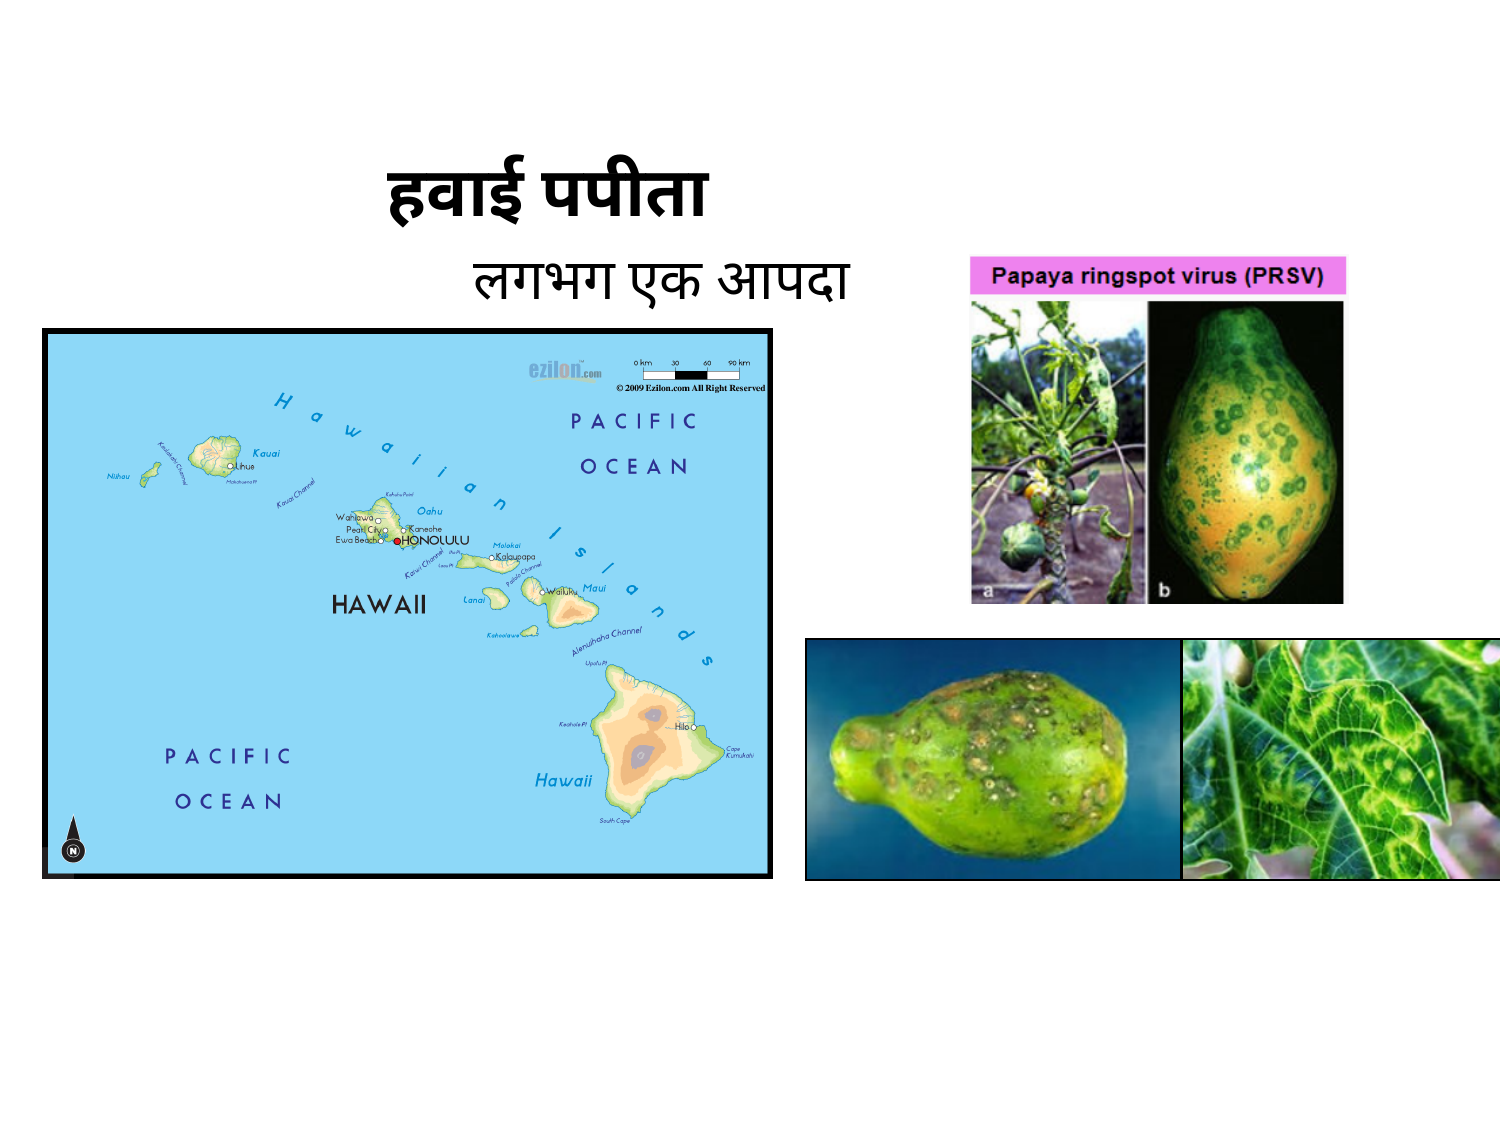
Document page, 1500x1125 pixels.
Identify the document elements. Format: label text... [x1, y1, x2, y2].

picture [969, 253, 1349, 604]
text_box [806, 639, 1500, 879]
picture [41, 328, 773, 879]
text_box हवाई पपीता लगभग एक आपदा [372, 140, 1172, 321]
